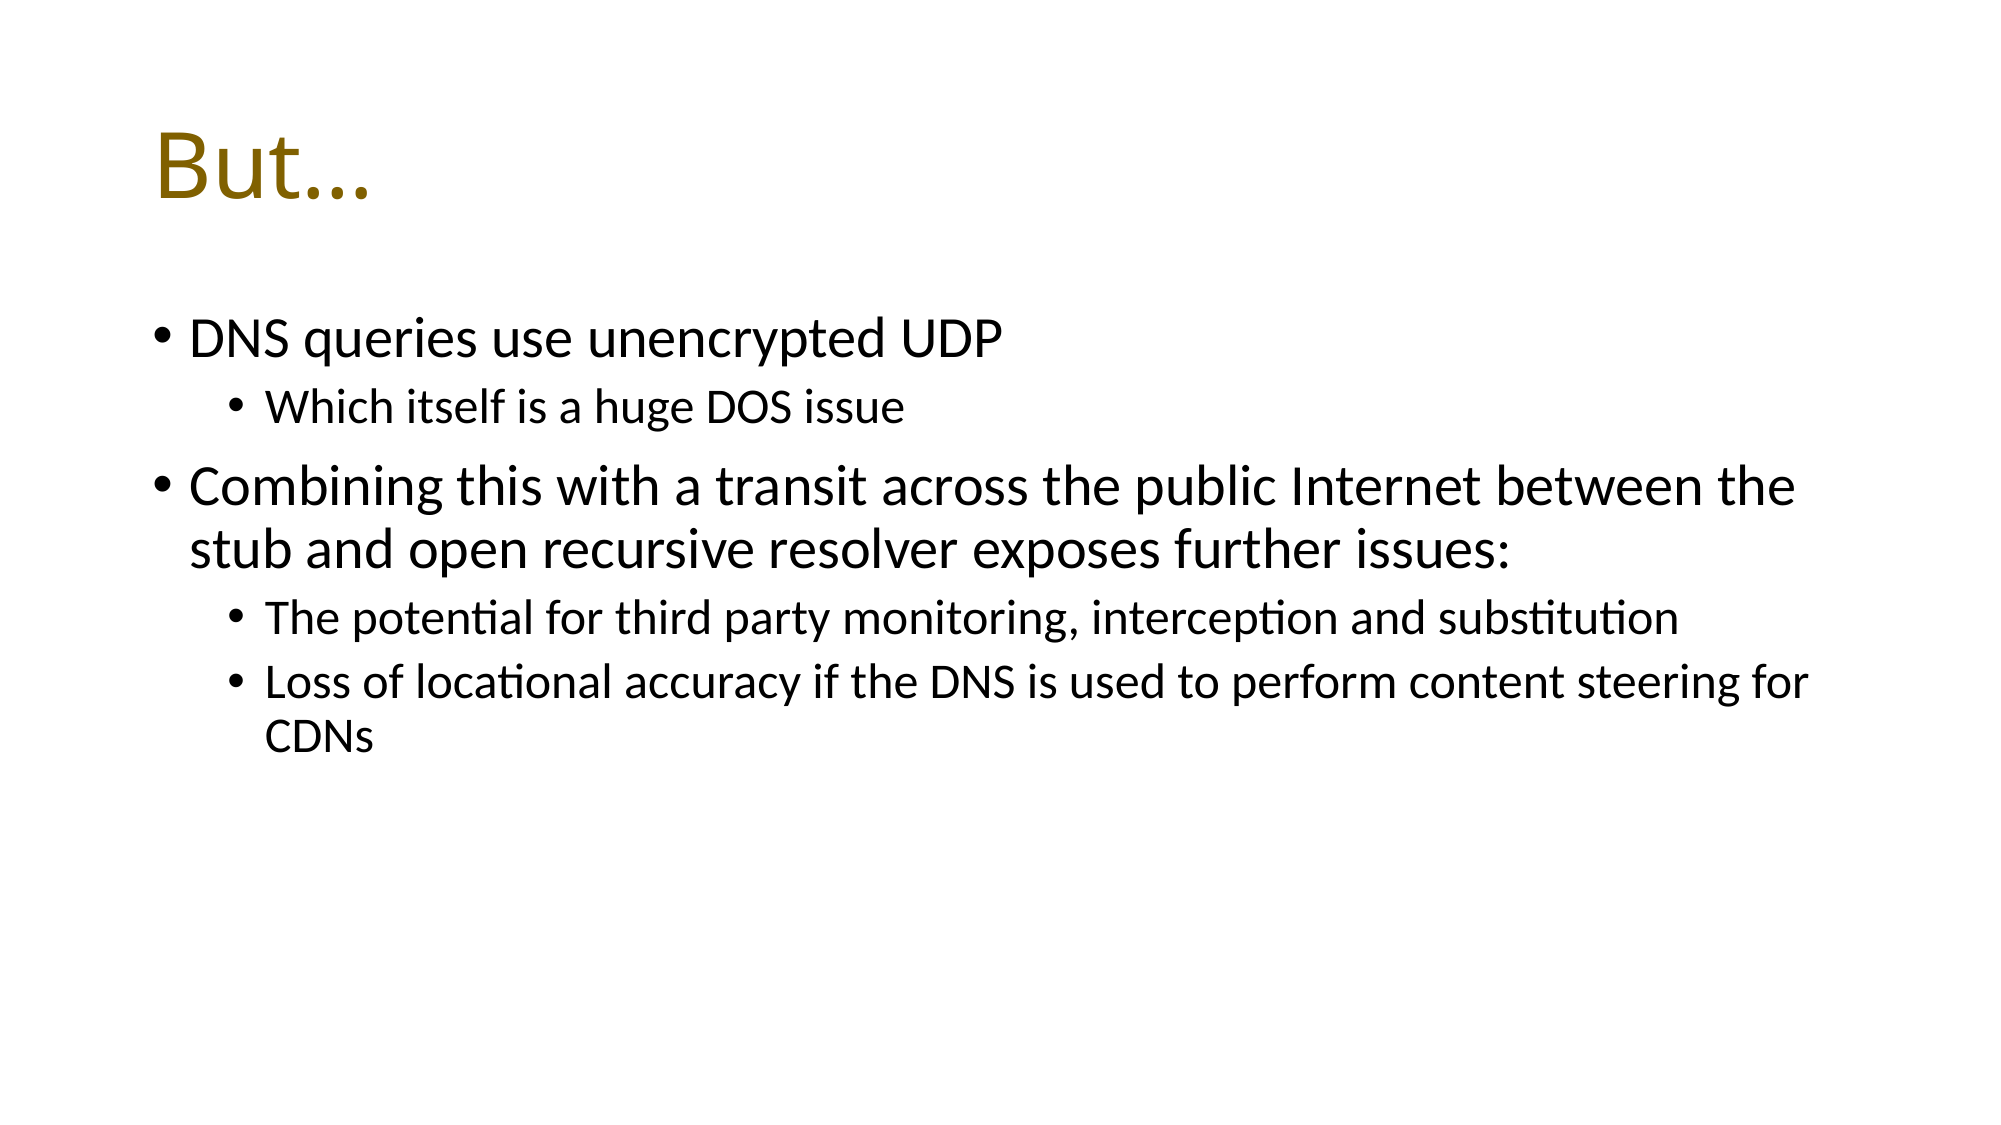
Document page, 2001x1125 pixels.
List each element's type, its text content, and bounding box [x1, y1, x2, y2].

title But… [137, 59, 1863, 278]
list DNS queries use unencrypted UDP Which itself is a huge DOS issue Combining this with a transit across the public Internet between the stub and open recursive resolver exposes further issues: The potential for third party monitoring, interception and substitution Loss of locational accuracy if the DNS is used to perform content steering for CDNs [137, 299, 1863, 1014]
